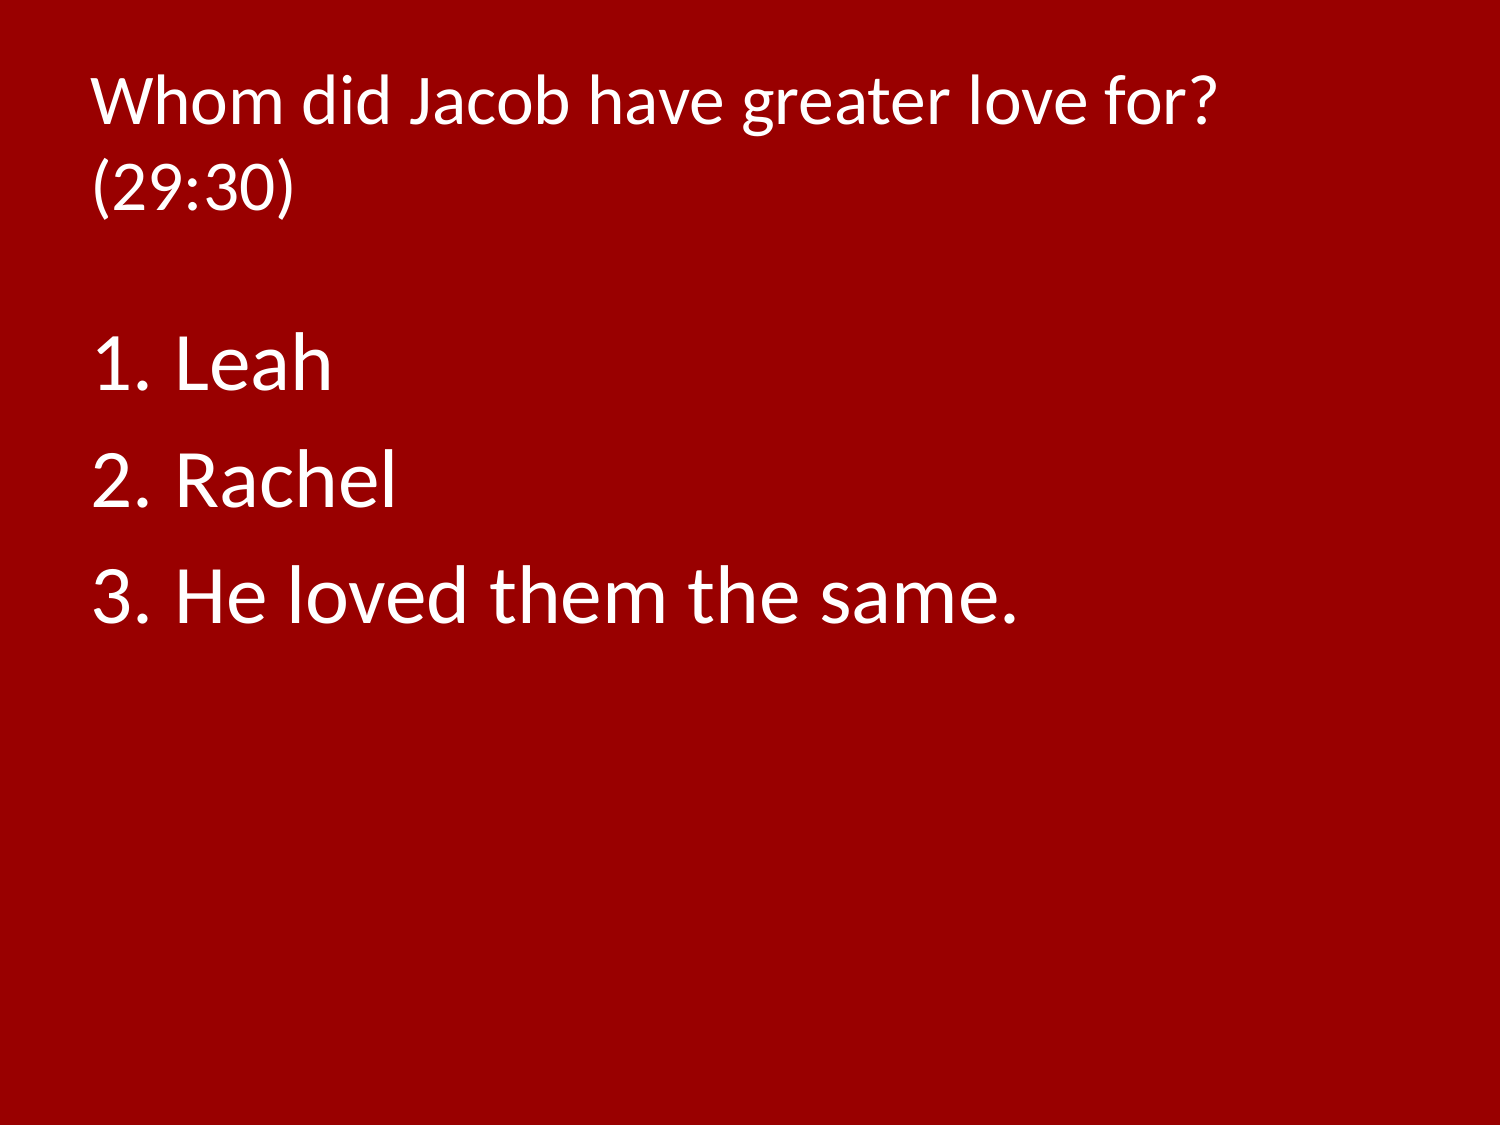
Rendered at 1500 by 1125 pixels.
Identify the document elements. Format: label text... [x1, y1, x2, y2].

title Whom did Jacob have greater love for? (29:30) [75, 45, 1425, 233]
list Leah Rachel He loved them the same. [75, 299, 1425, 1005]
